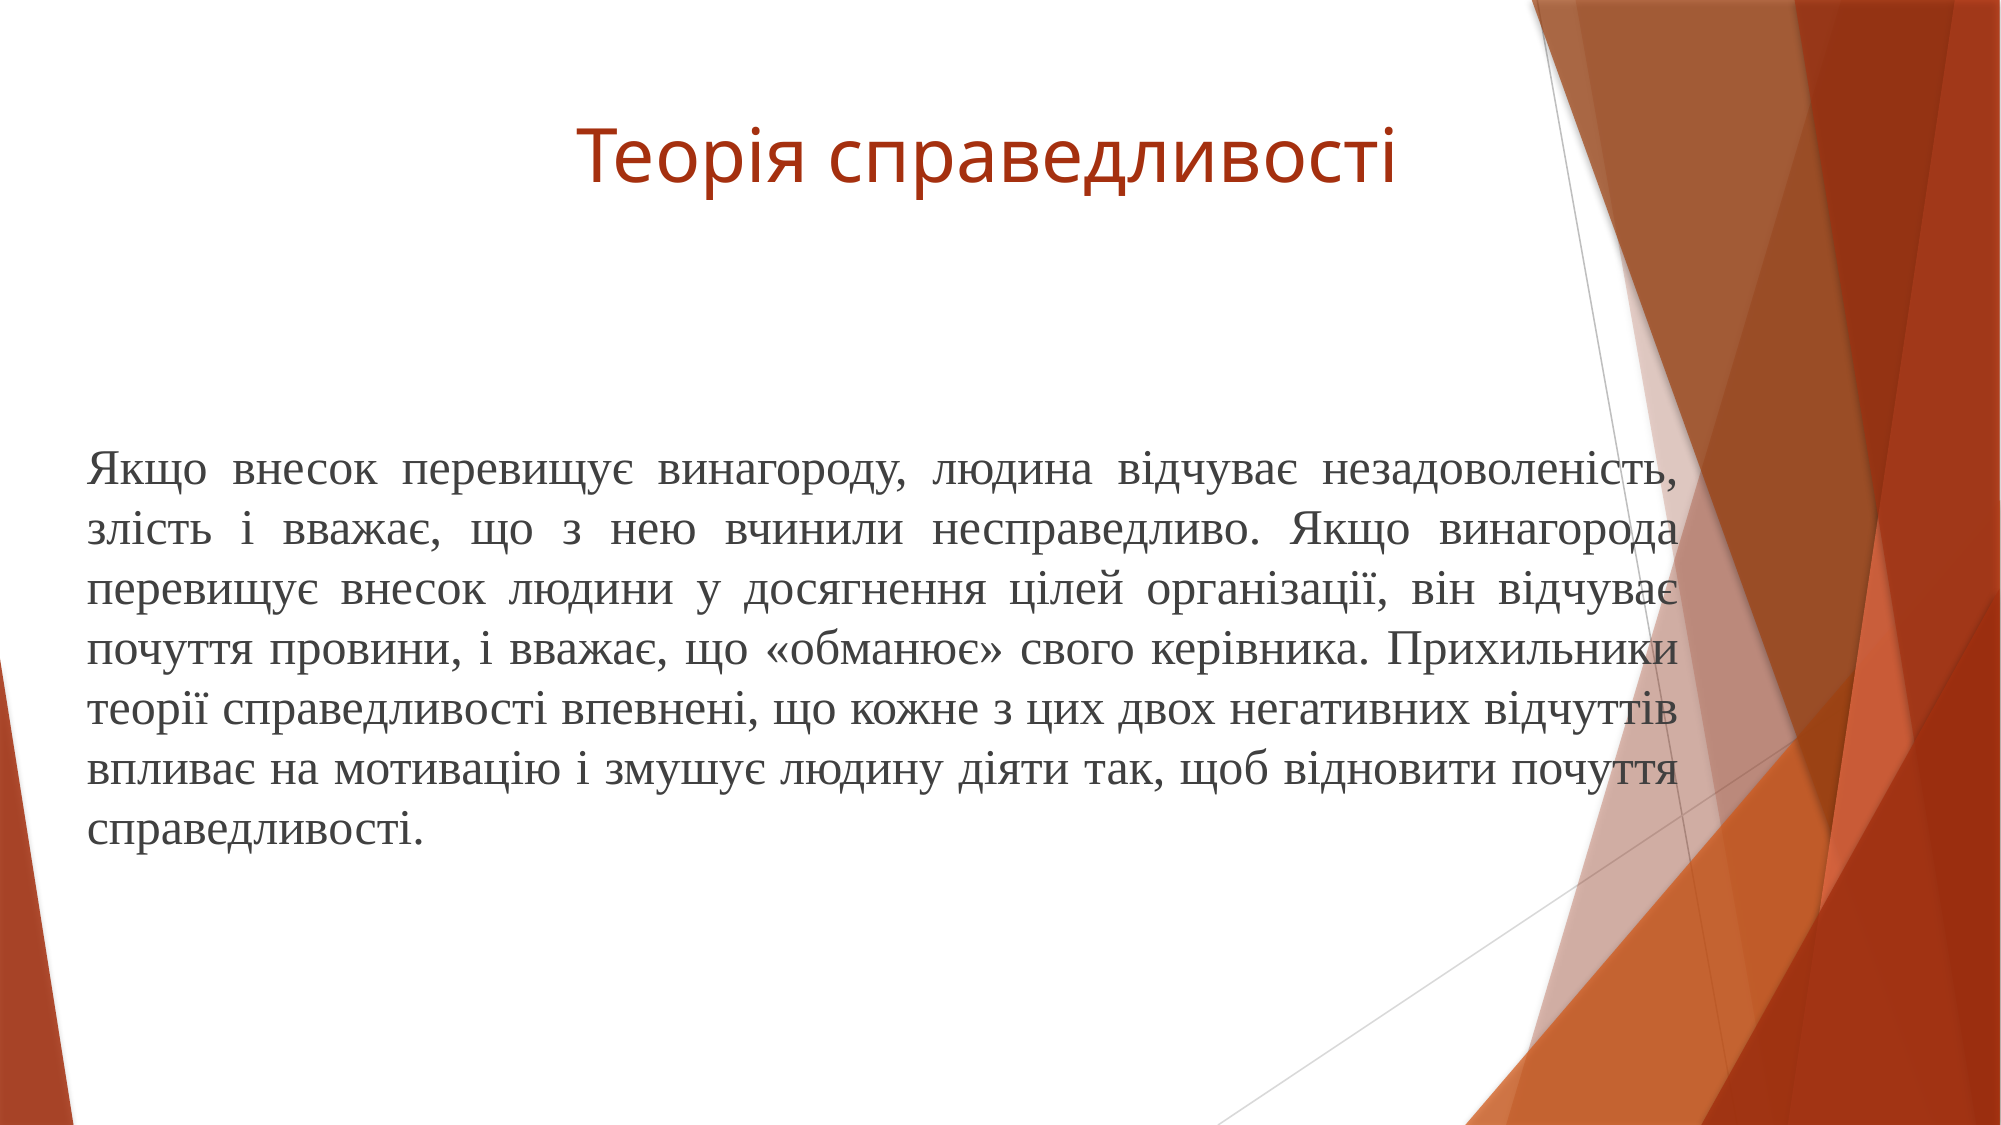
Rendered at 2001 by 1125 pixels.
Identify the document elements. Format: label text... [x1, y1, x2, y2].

title Теорія справедливості [561, 100, 2000, 311]
